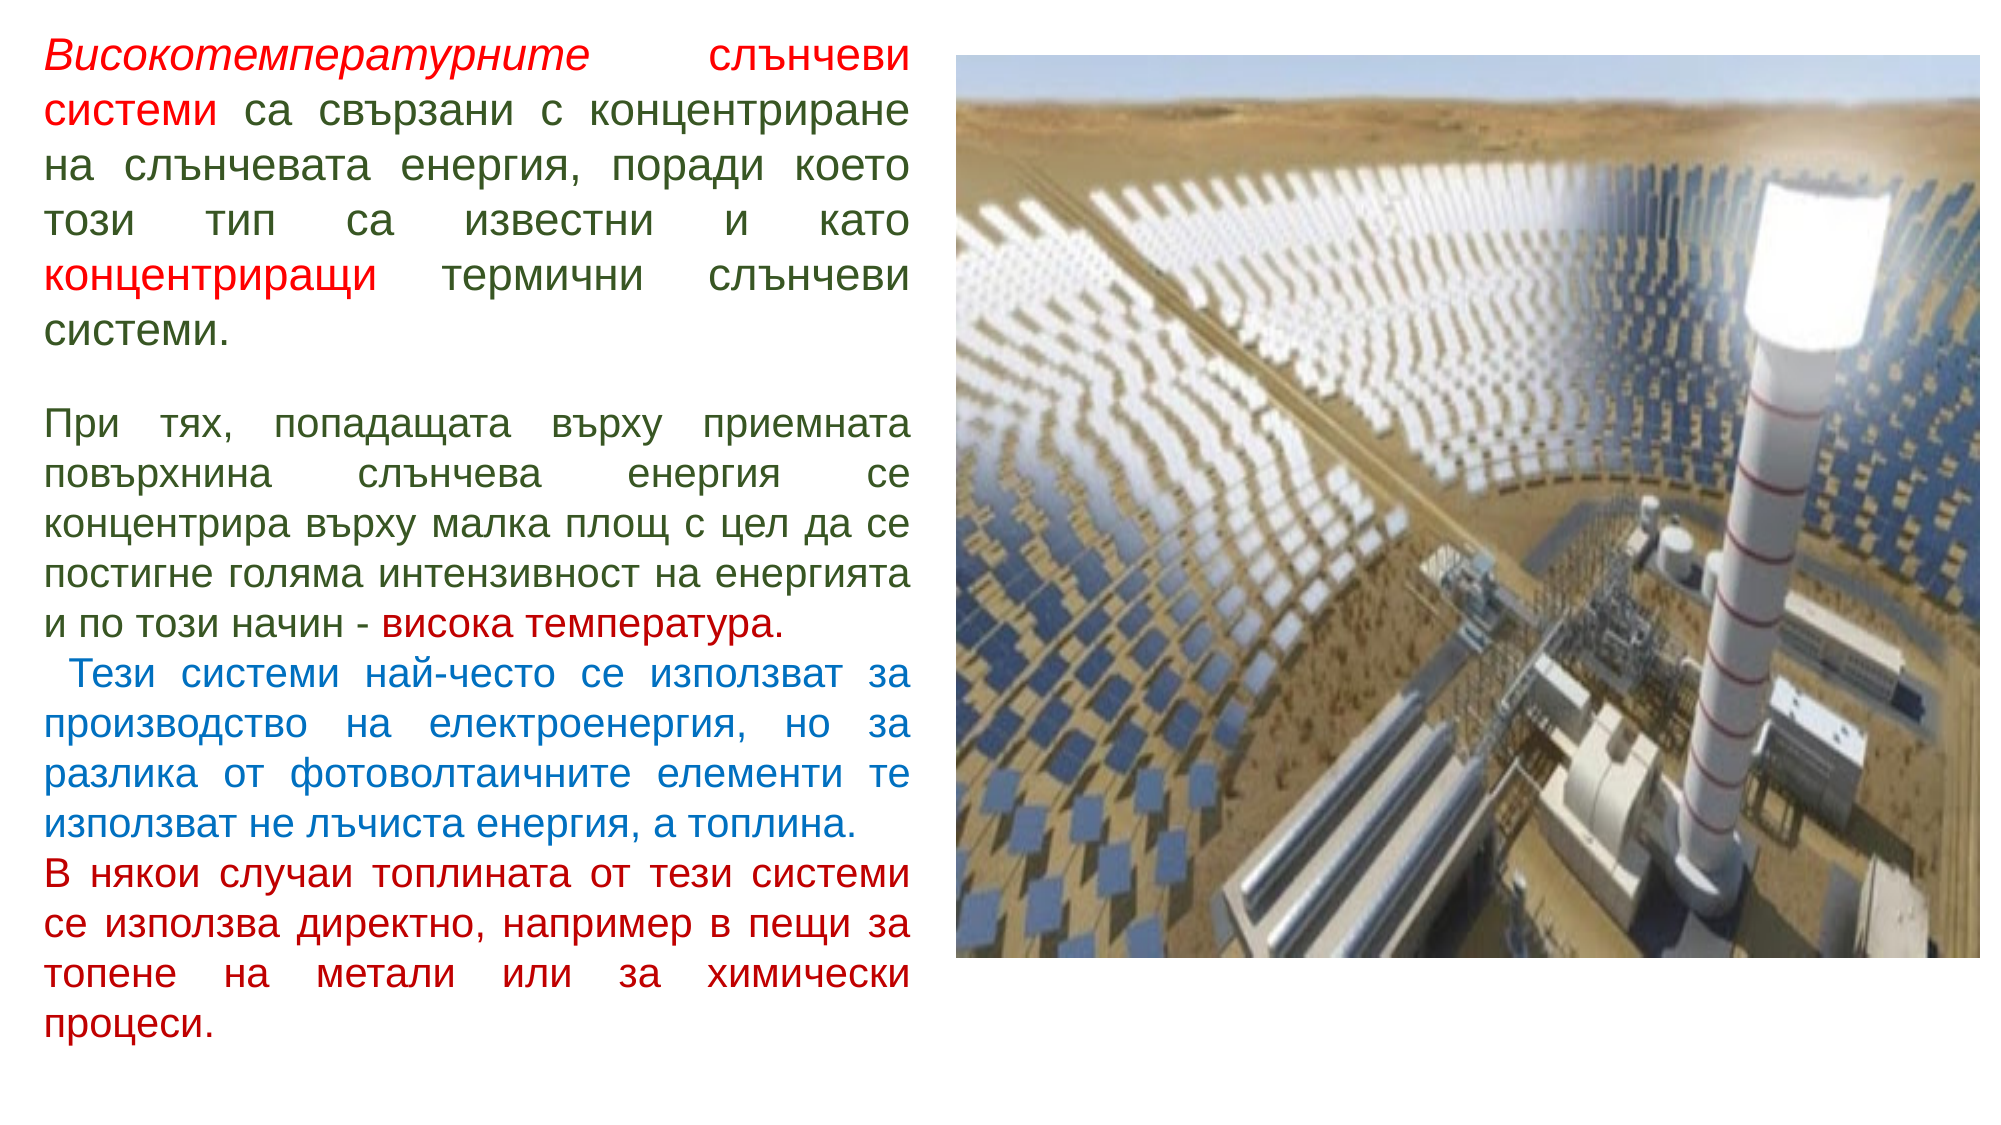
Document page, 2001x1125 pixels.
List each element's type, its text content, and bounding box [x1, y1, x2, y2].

text_box Високотемпературните слънчеви системи са свързани с концентриране на слънчевата енергия, поради което този тип са известни и като концентриращи термични слънчеви системи. [28, 17, 926, 362]
text_box При тях, попадащата върху приемната повърхнина слънчева енергия се концентрира върху малка площ с цел да се постигне голяма интензивност на енергията и по този начин - висока температура. Тези системи най-често се използват за производство на електроенергия, но за разлика от фотоволтаичните елементи те използват не лъчиста енергия, а топлина. В някои случаи топлината от тези системи се използва директно, например в пещи за топене на метали или за химически процеси. [28, 388, 926, 1054]
picture [955, 55, 1980, 959]
